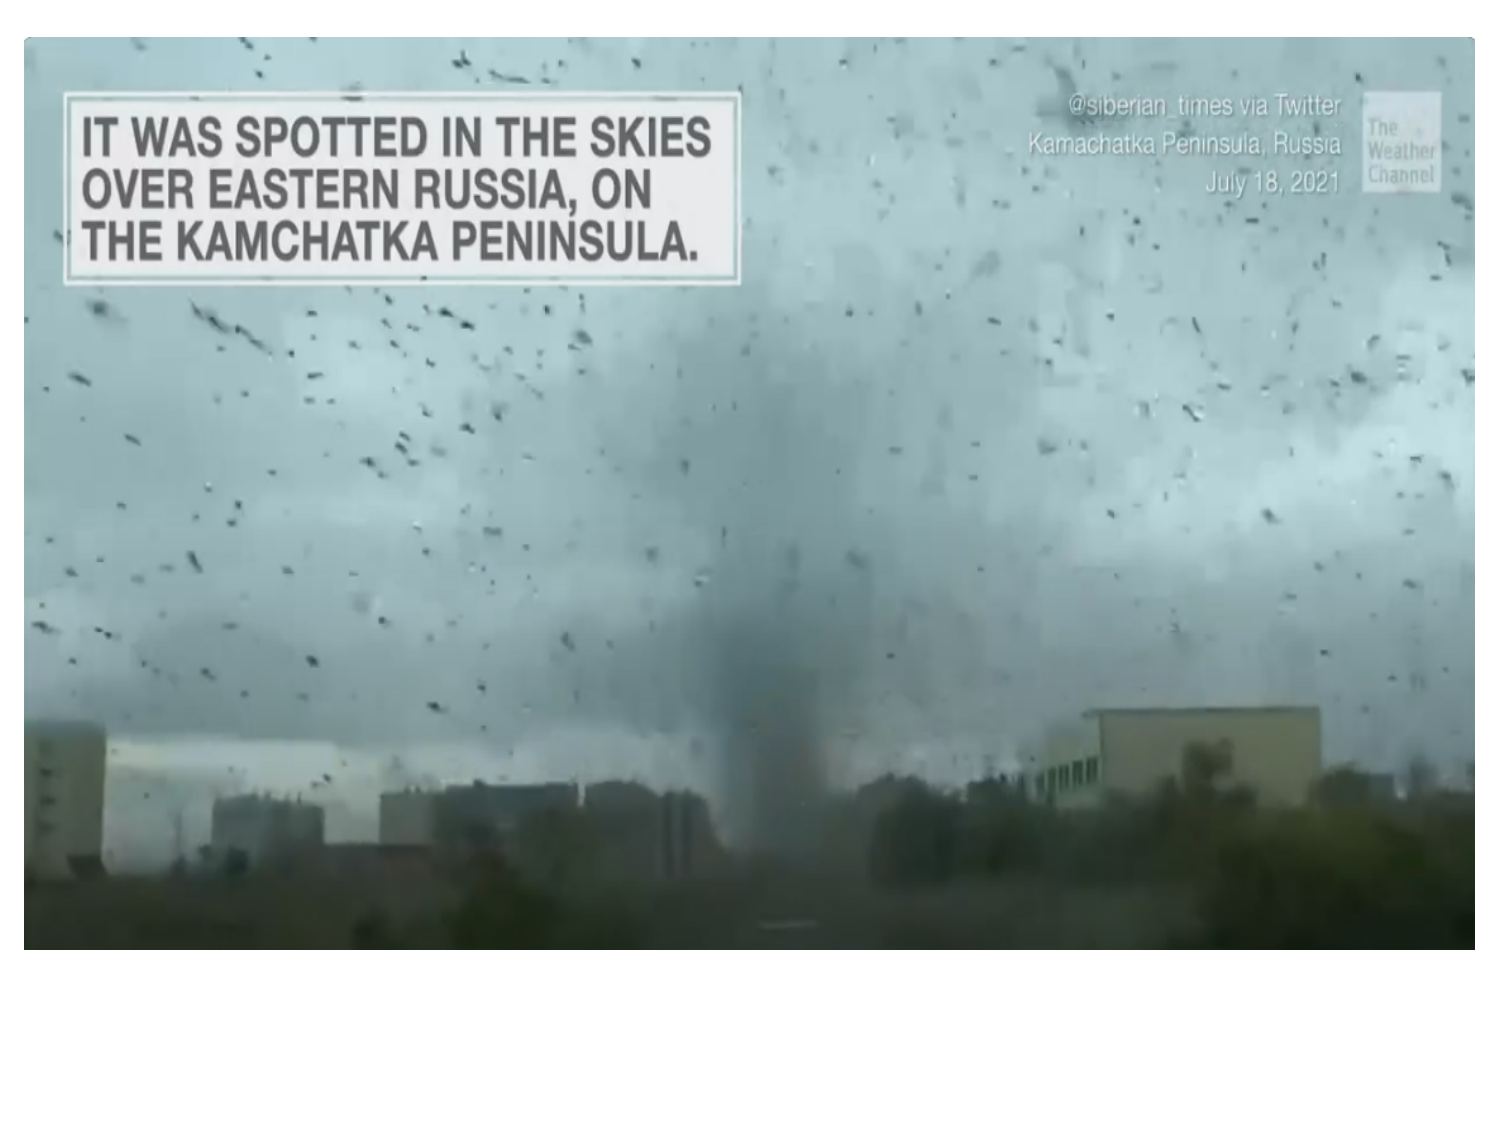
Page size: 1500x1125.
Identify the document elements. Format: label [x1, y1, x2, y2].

picture [24, 37, 1476, 951]
